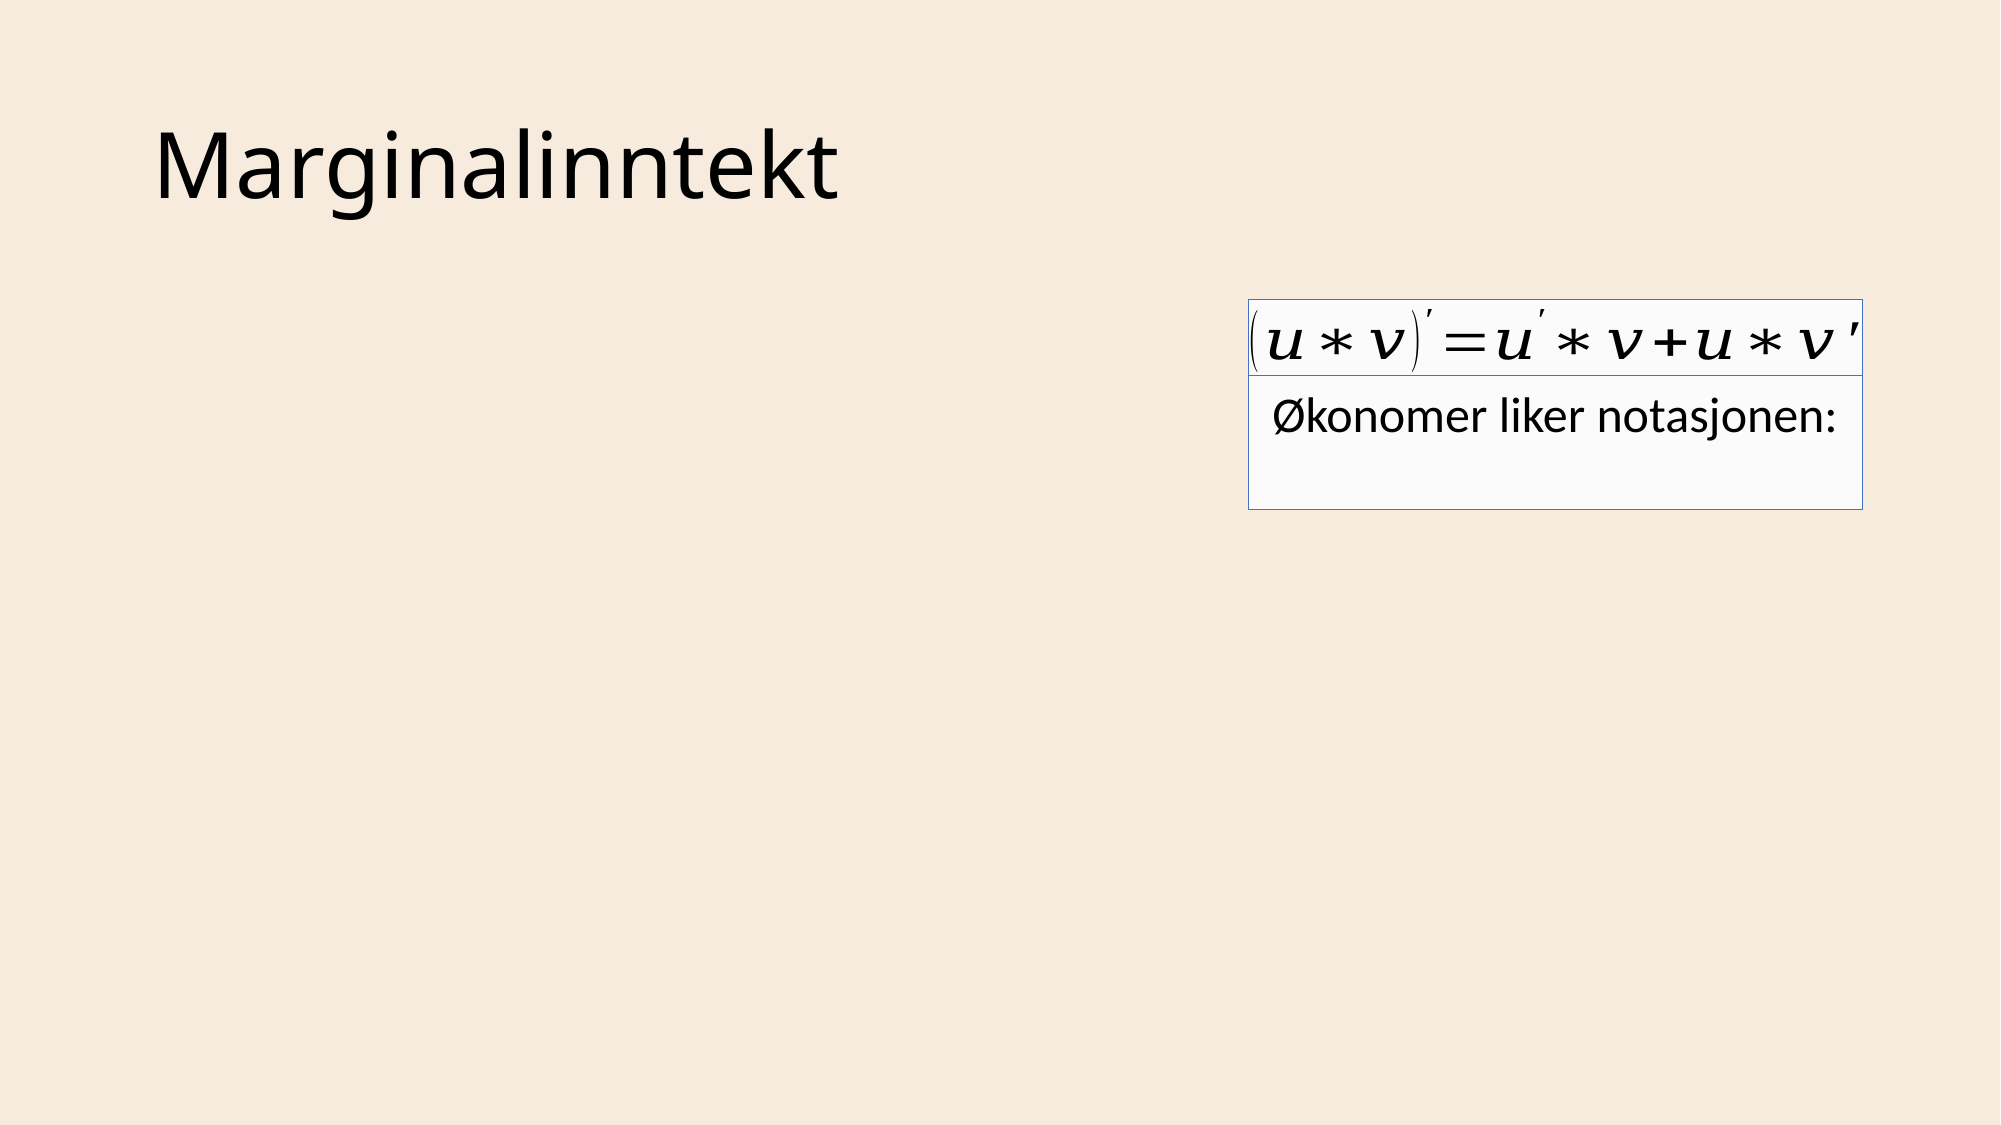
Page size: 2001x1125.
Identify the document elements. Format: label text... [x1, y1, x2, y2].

title Marginalinntekt [137, 59, 1863, 278]
